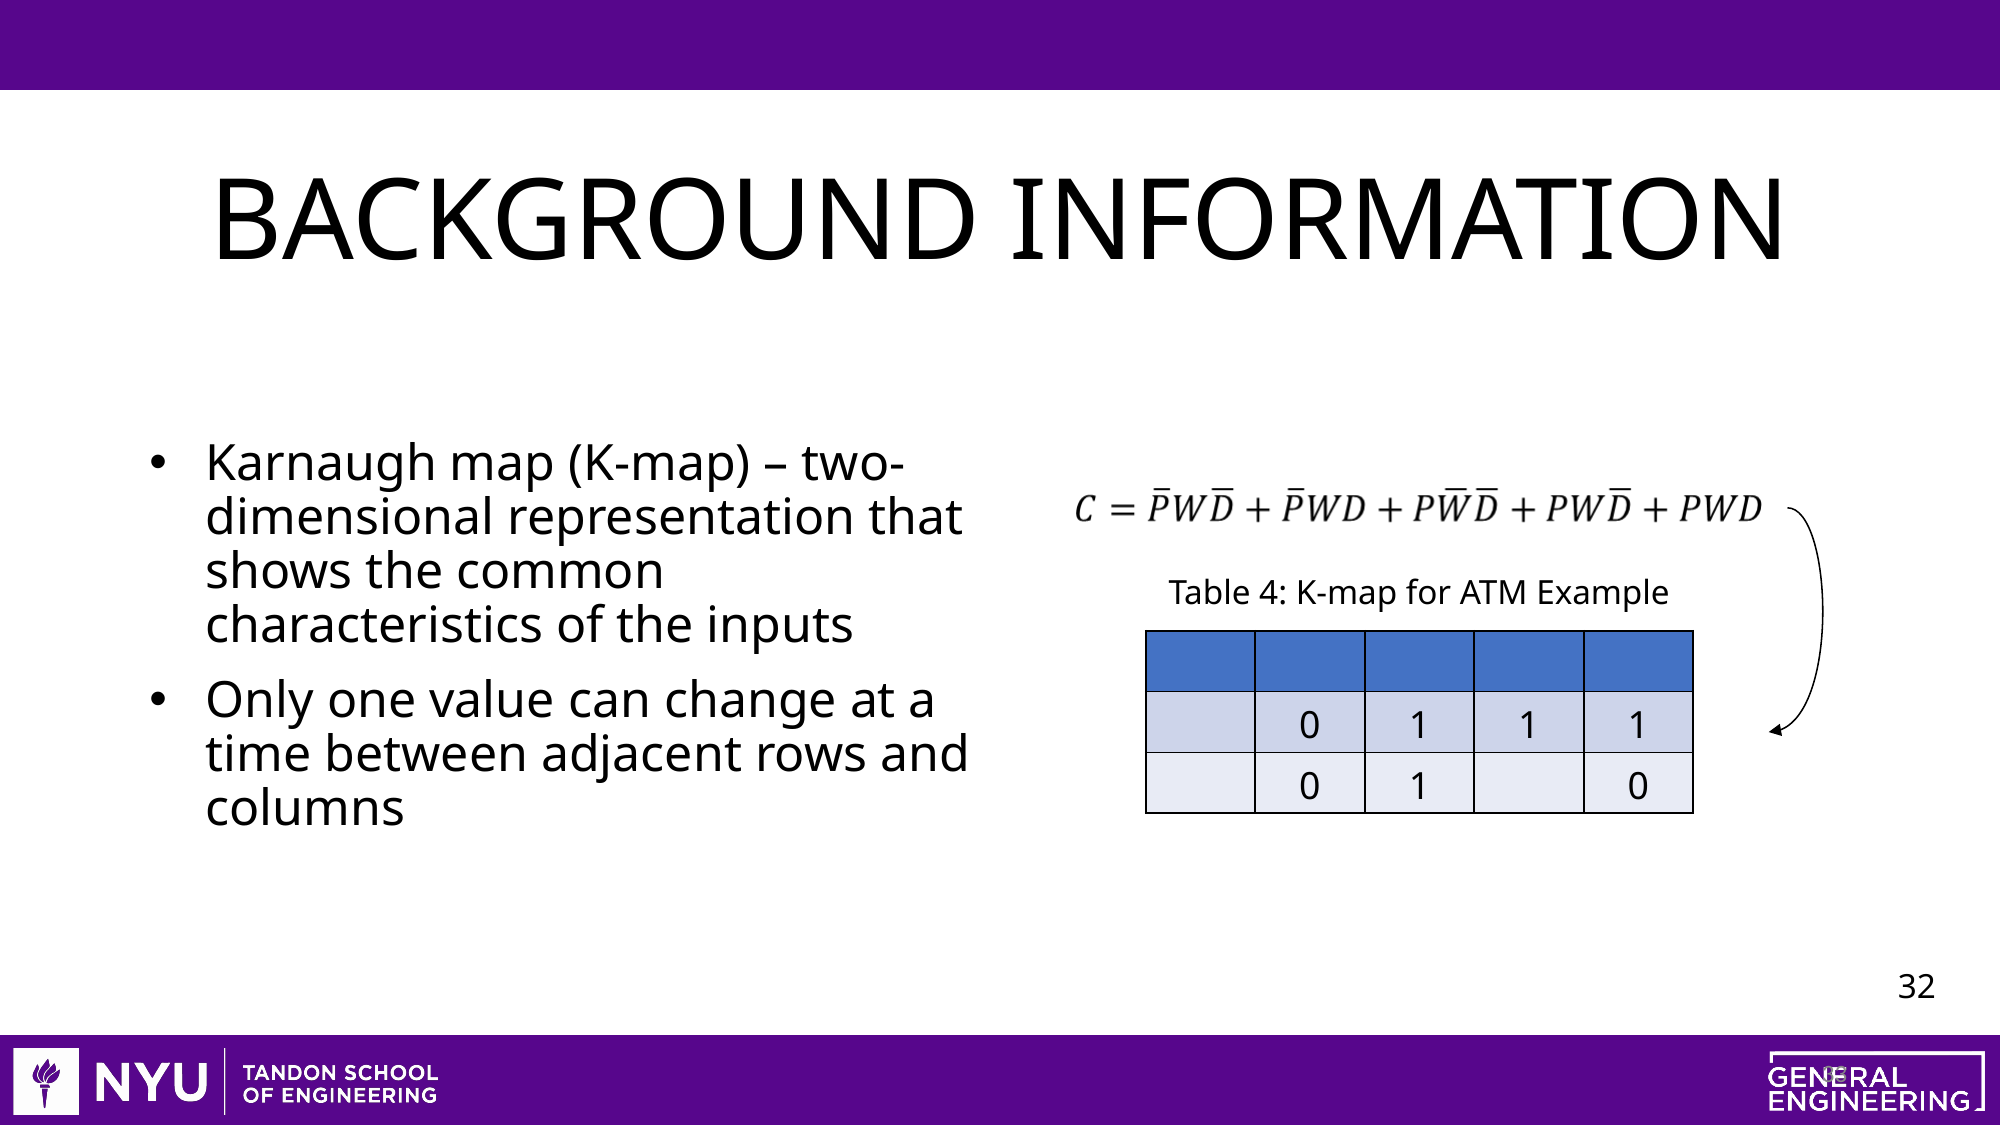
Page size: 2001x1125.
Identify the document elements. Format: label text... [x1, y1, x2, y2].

title BACKGROUND INFORMATION [92, 132, 1908, 292]
text_box [0, 1035, 2000, 1125]
slide_number 33 [1412, 1042, 1863, 1103]
picture [1768, 1051, 1985, 1111]
text_box [1051, 477, 1788, 539]
subtitle Karnaugh map (K-map) – two-dimensional representation that shows the common characteristics of the inputs Only one value can change at a time between adjacent rows and columns [134, 315, 1028, 959]
text_box [0, 0, 2000, 90]
text_box Table 4: K-map for ATM Example [1095, 563, 1744, 619]
picture [13, 1048, 439, 1115]
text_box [1768, 507, 1788, 733]
text_box 32 [1802, 958, 1951, 1014]
